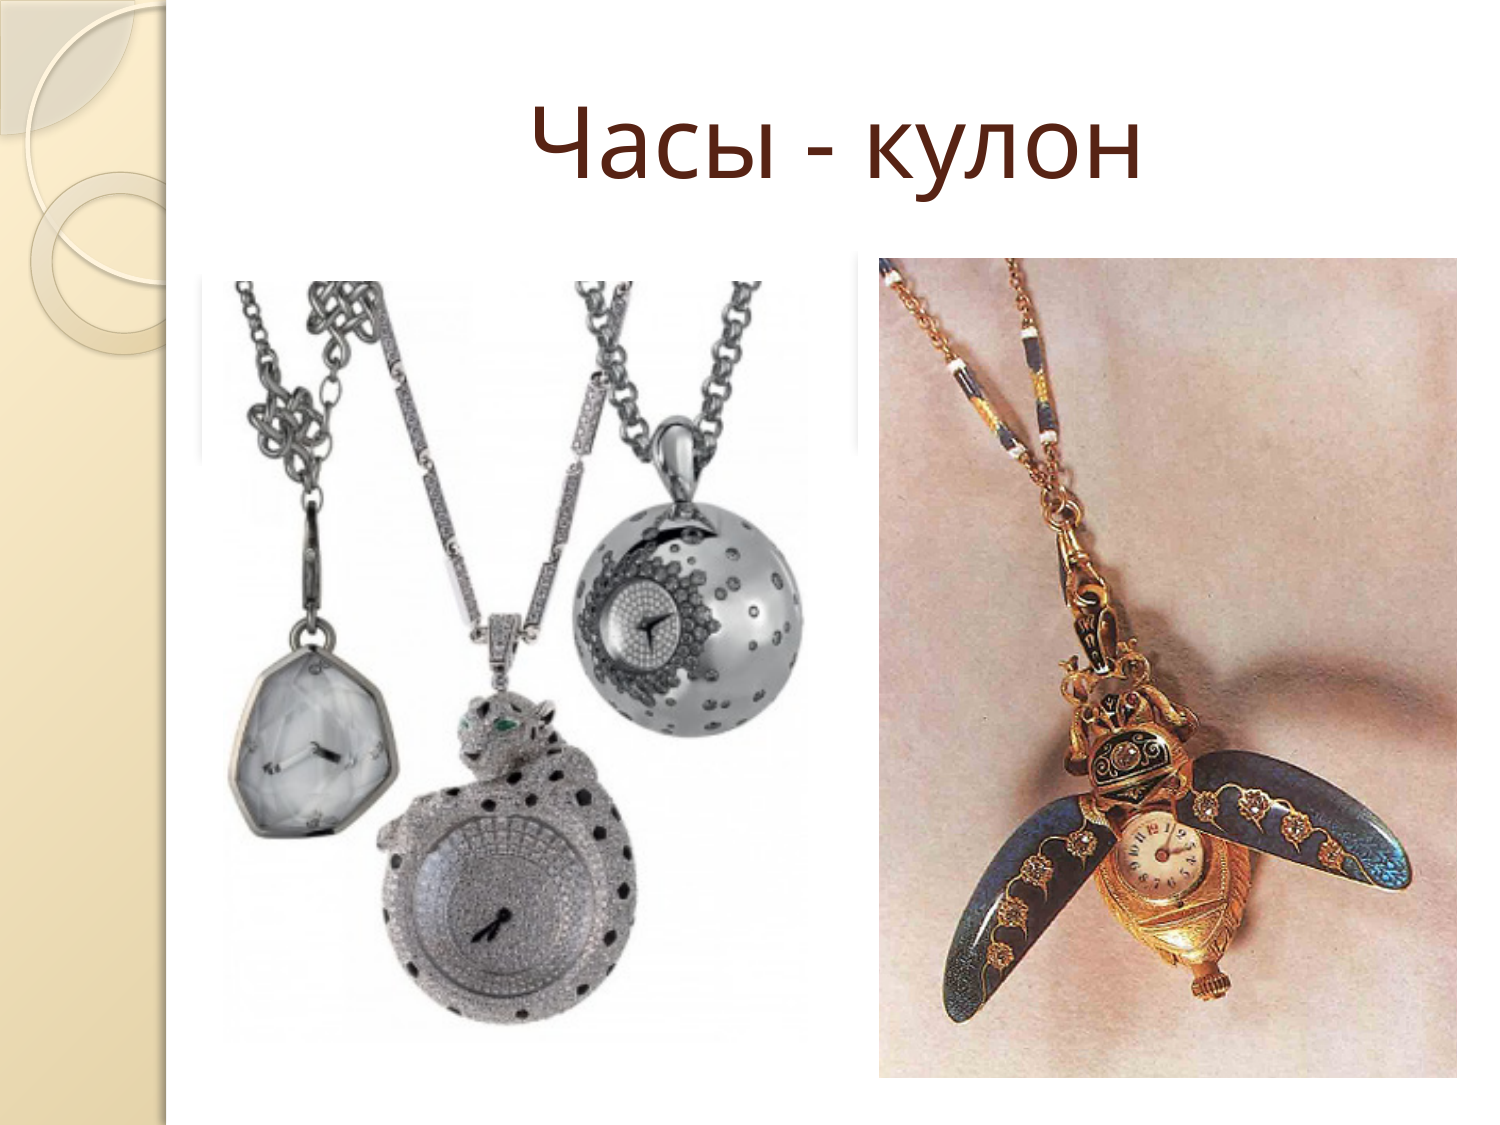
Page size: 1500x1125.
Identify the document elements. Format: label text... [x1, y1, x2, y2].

picture [878, 257, 1458, 1079]
picture [222, 280, 809, 1044]
title Часы - кулон [235, 45, 1466, 233]
